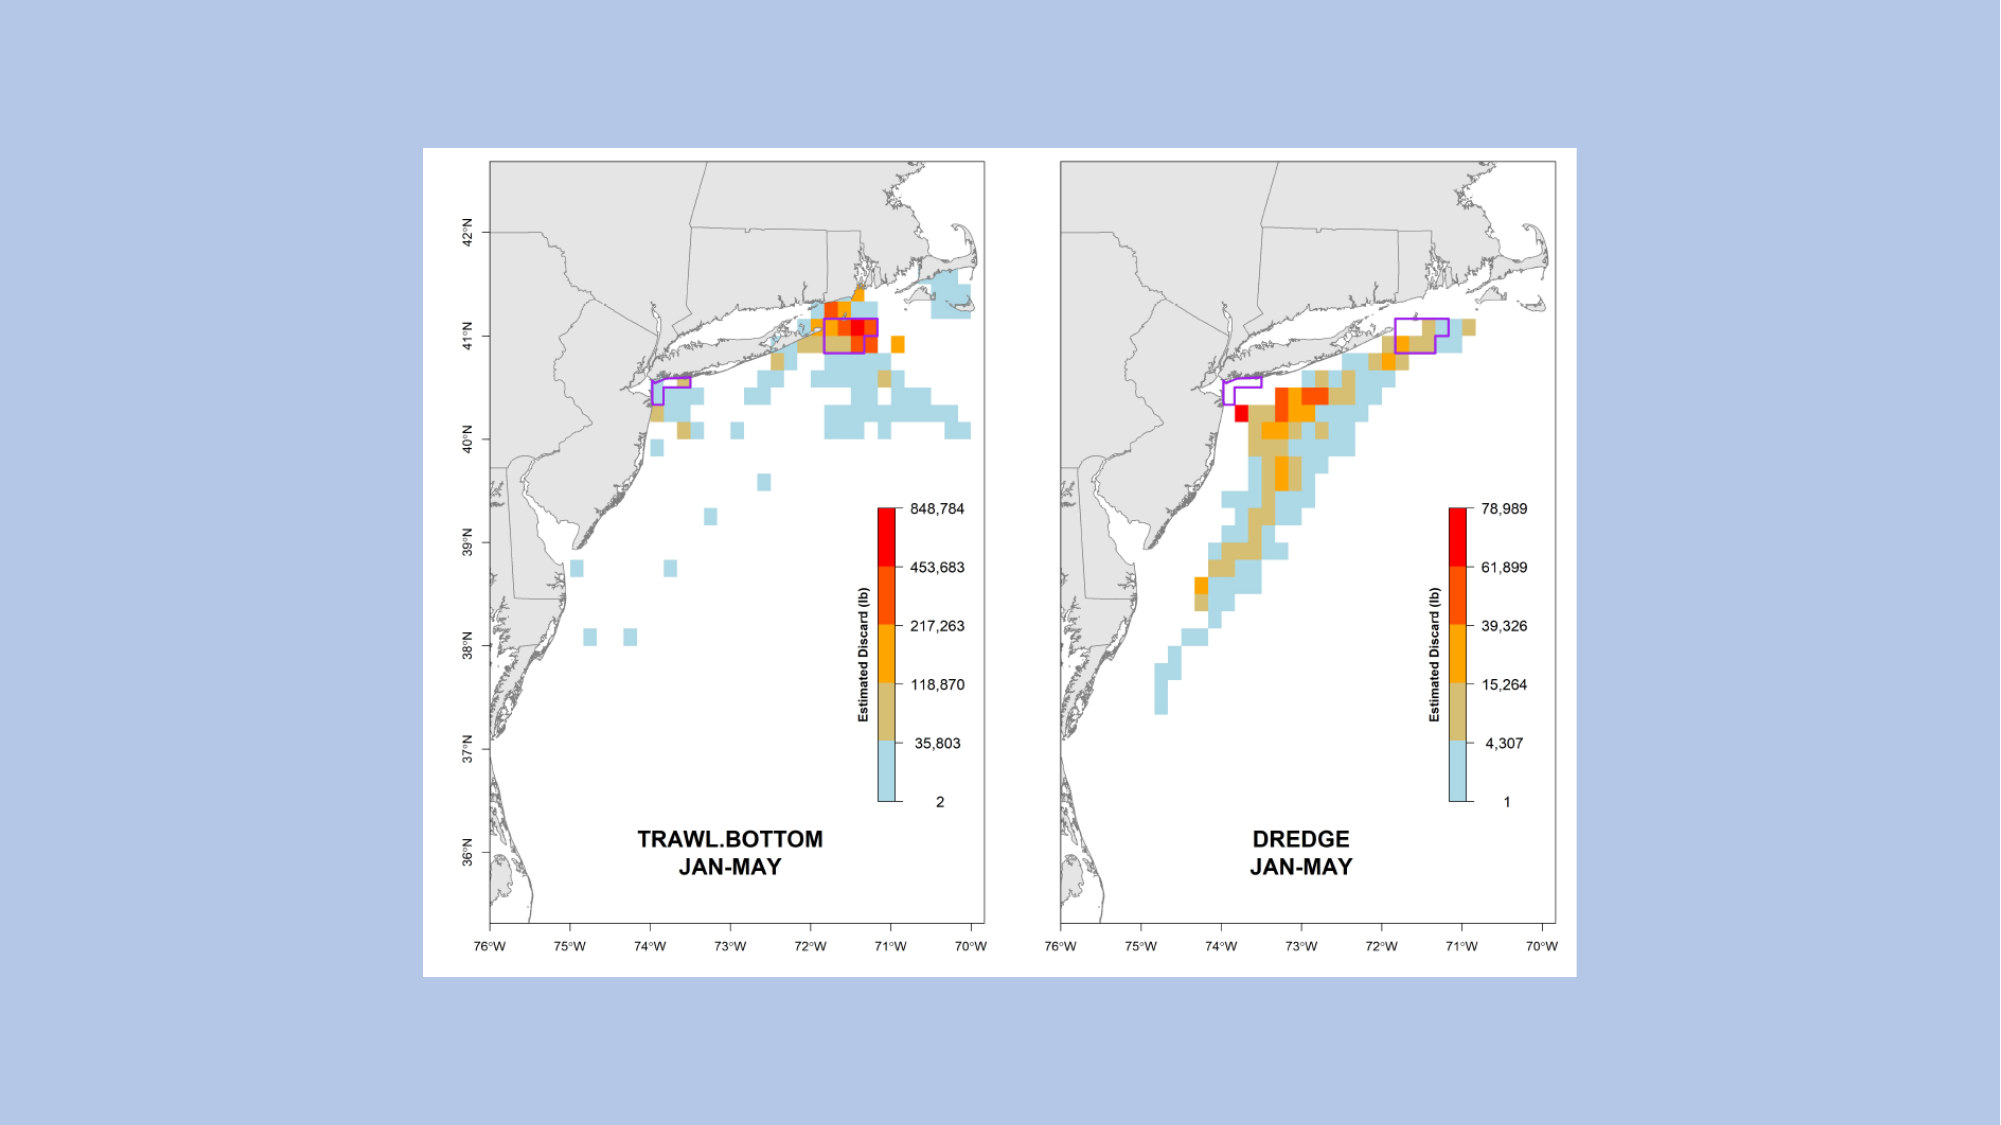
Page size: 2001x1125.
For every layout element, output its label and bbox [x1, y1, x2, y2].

picture [423, 148, 1577, 976]
